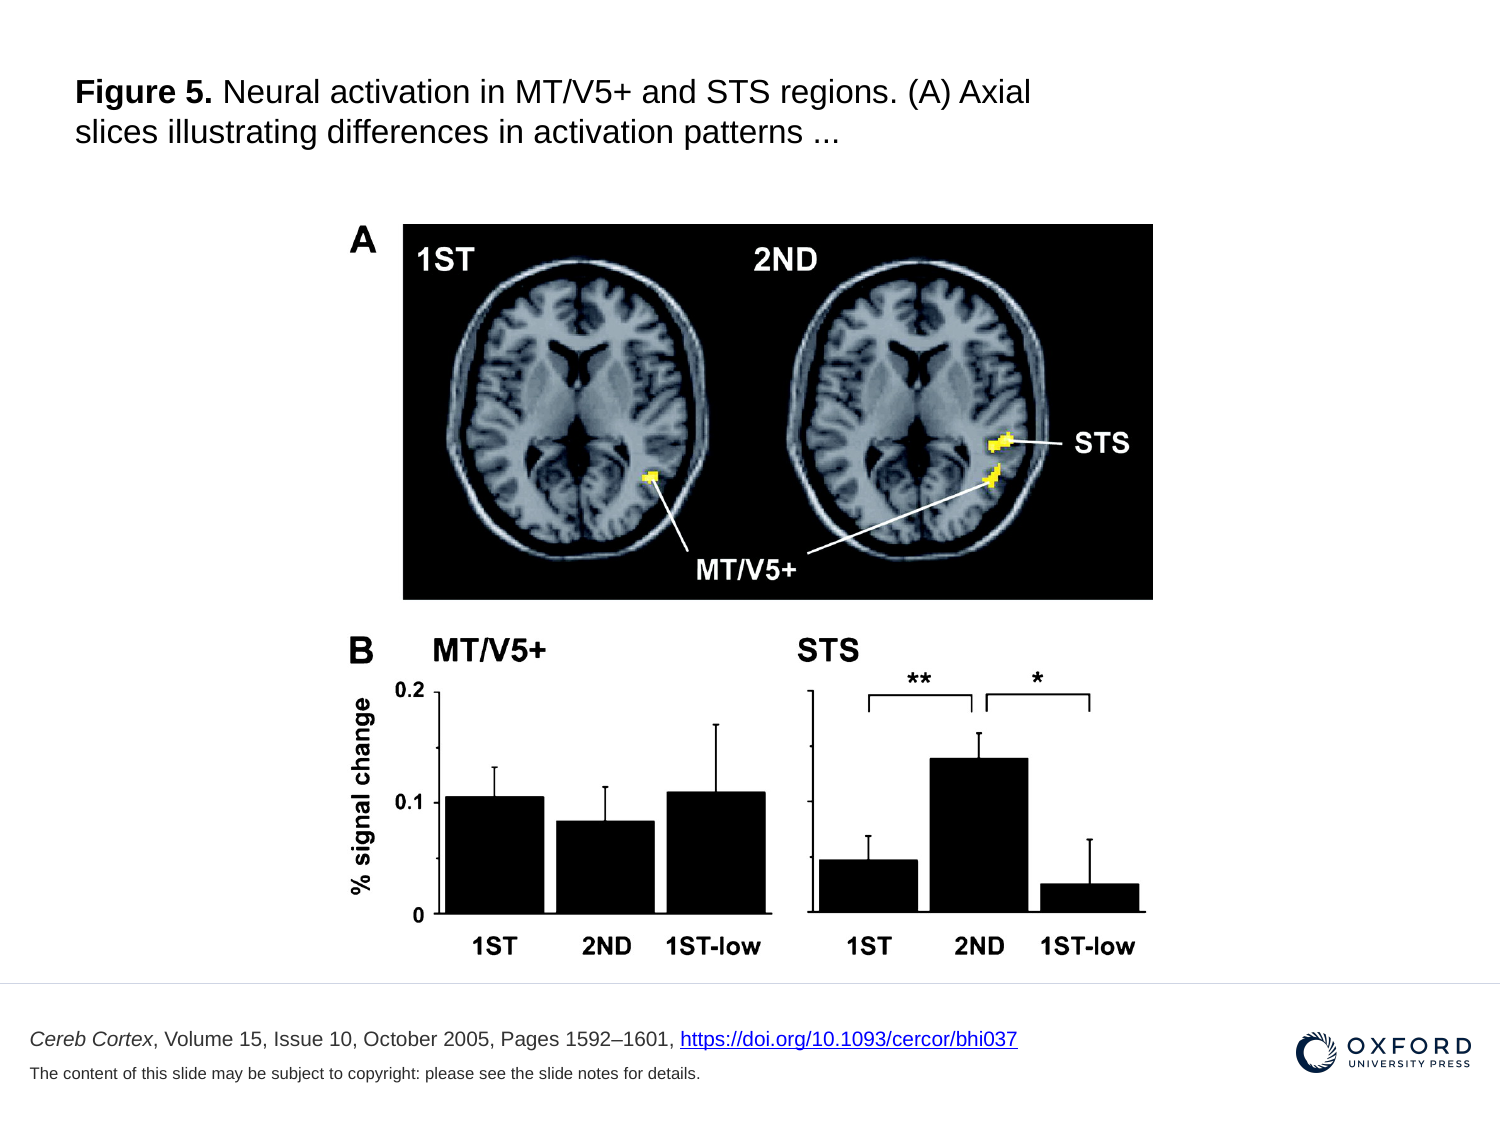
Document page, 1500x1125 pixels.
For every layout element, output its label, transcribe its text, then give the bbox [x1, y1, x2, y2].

picture [347, 224, 1153, 957]
title Figure 5. Neural activation in MT/V5+ and STS regions. (A) Axial slices illustrating differences in activation patterns ... [75, 69, 1078, 171]
footer Cereb Cortex, Volume 15, Issue 10, October 2005, Pages 1592–1601, https://doi.org/10.1093/cercor/bhi037 The content of this slide may be subject to copyright: please see the slide notes for details. [0, 983, 1260, 1125]
picture [1296, 1032, 1471, 1073]
